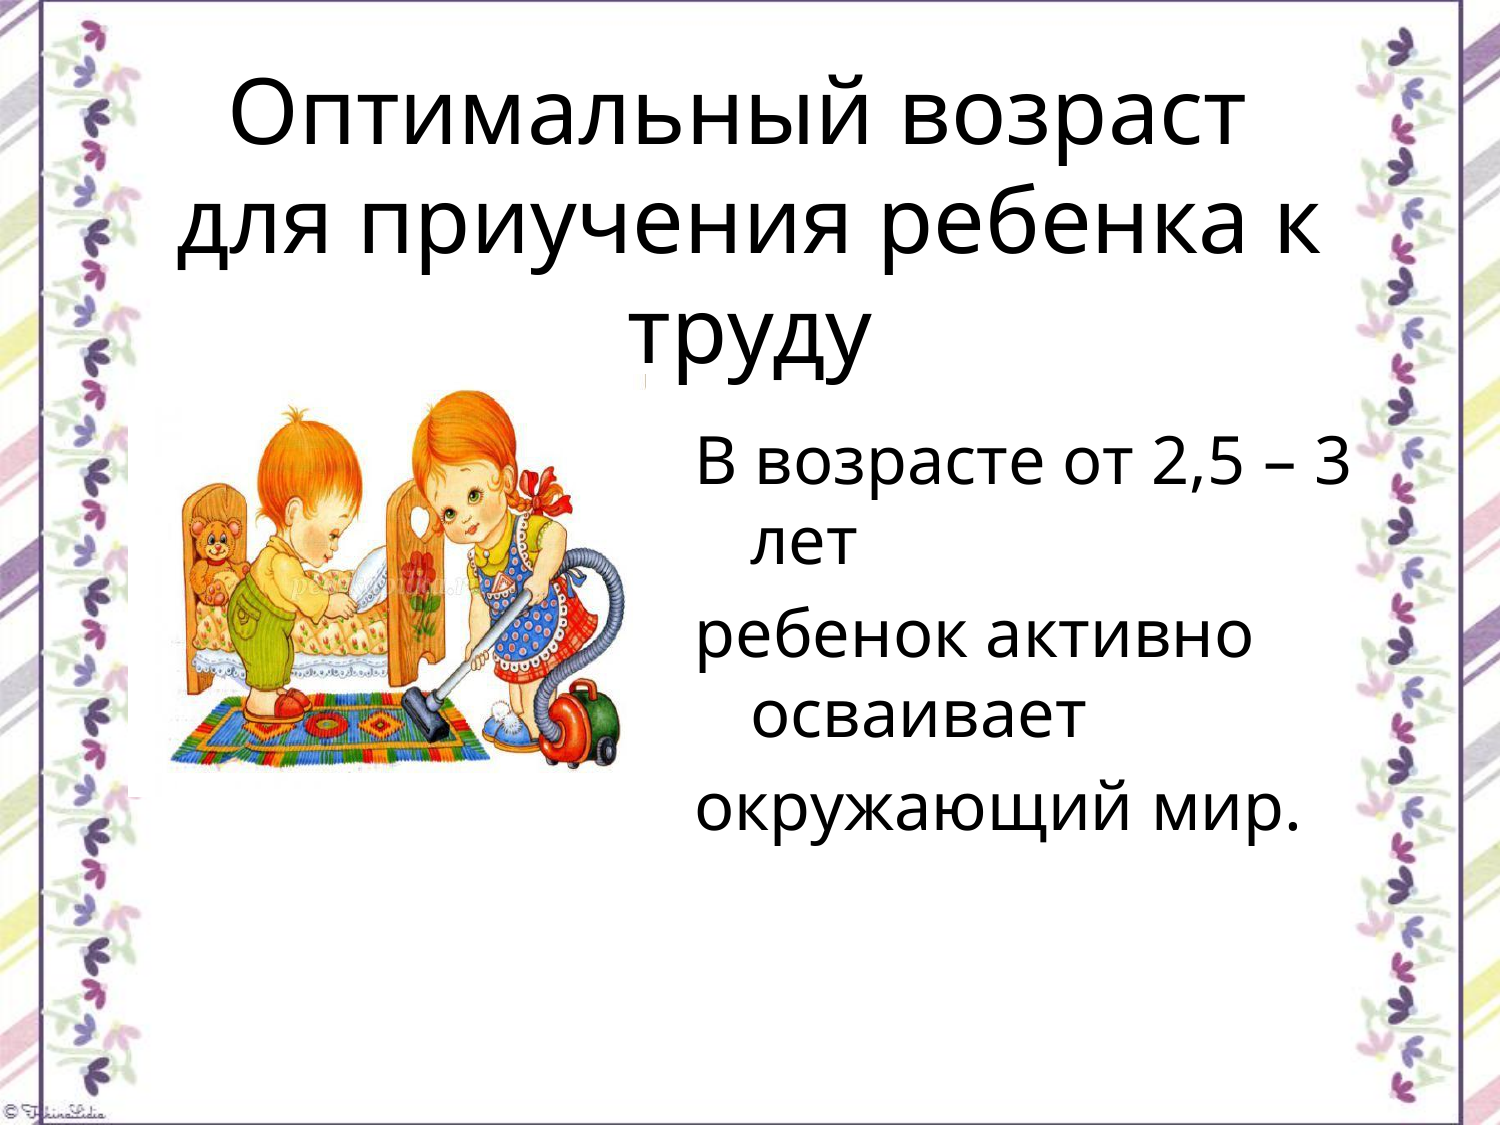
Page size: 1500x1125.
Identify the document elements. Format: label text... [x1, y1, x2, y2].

title Оптимальный возраст для приучения ребенка к труду [75, 45, 1425, 258]
list В возрасте от 2,5 – 3 лет ребенок активно осваивает окружающий мир. [679, 410, 1407, 844]
picture [0, 0, 1500, 1125]
